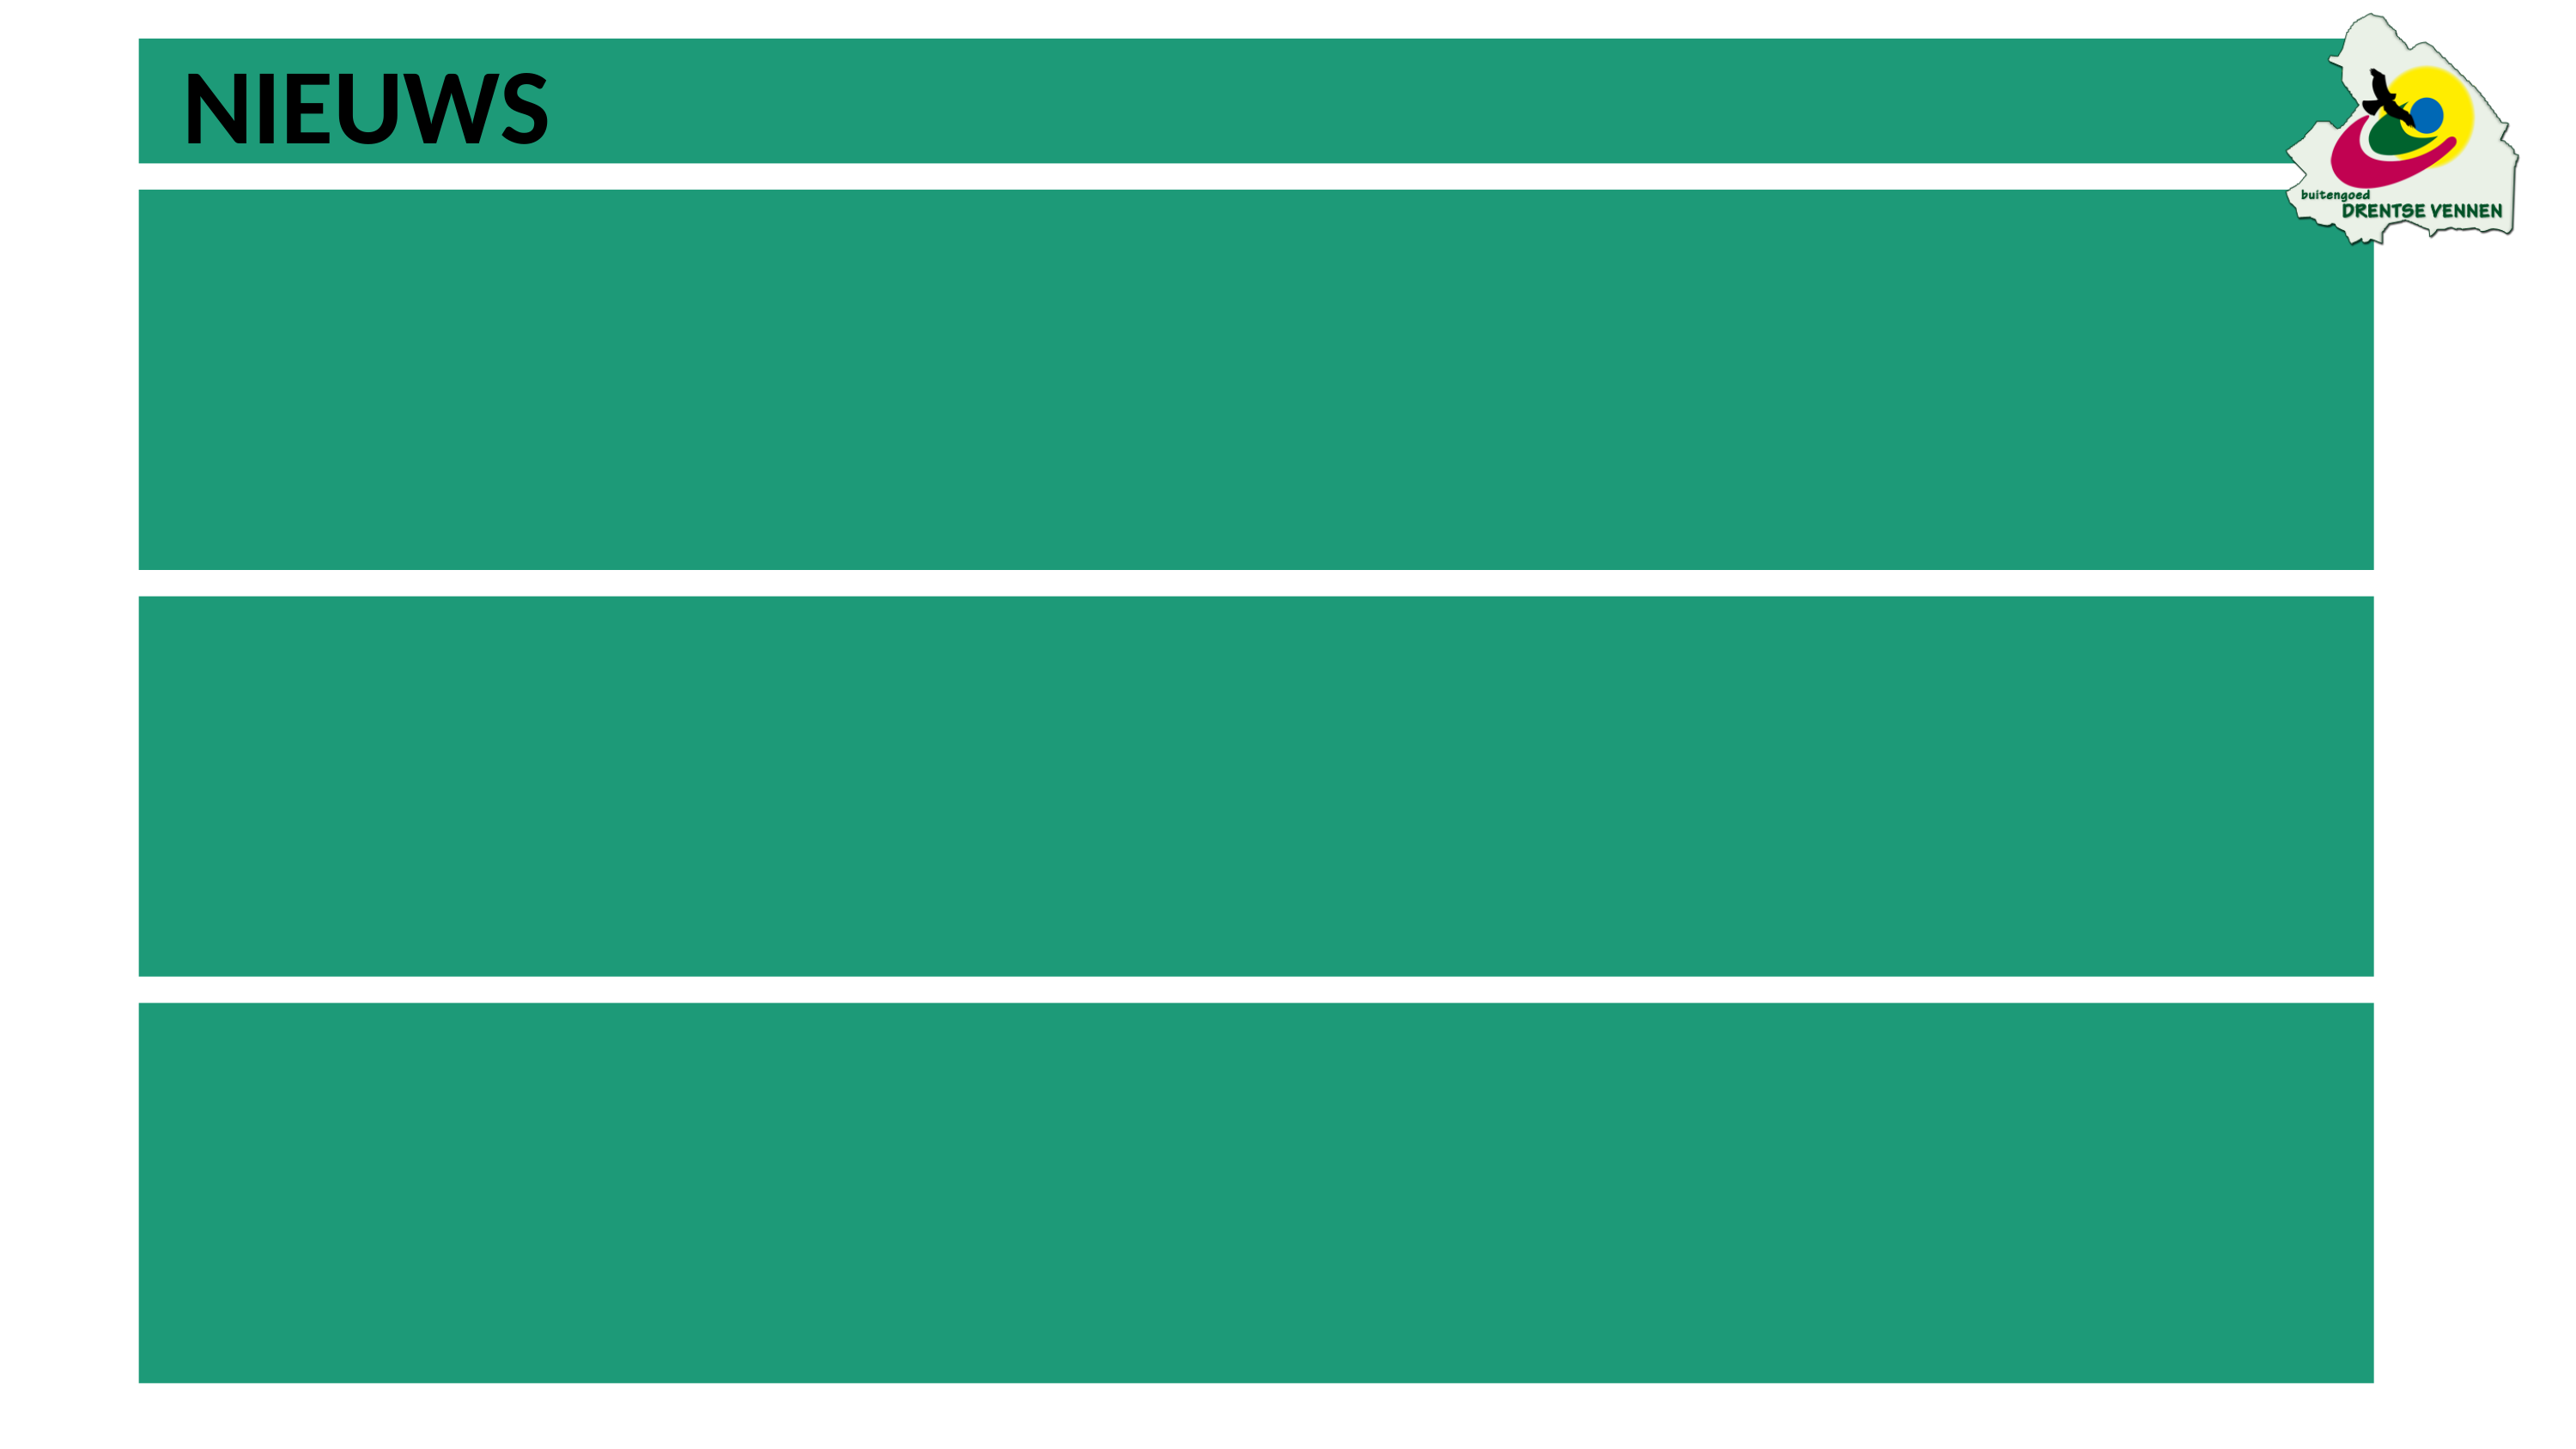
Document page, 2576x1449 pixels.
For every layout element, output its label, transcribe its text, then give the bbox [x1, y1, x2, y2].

text_box NIEUWS [169, 29, 2269, 172]
text_box [137, 1002, 2375, 1384]
text_box [137, 596, 2375, 978]
text_box [137, 38, 169, 164]
picture [2269, 0, 2533, 264]
text_box [137, 189, 2375, 571]
